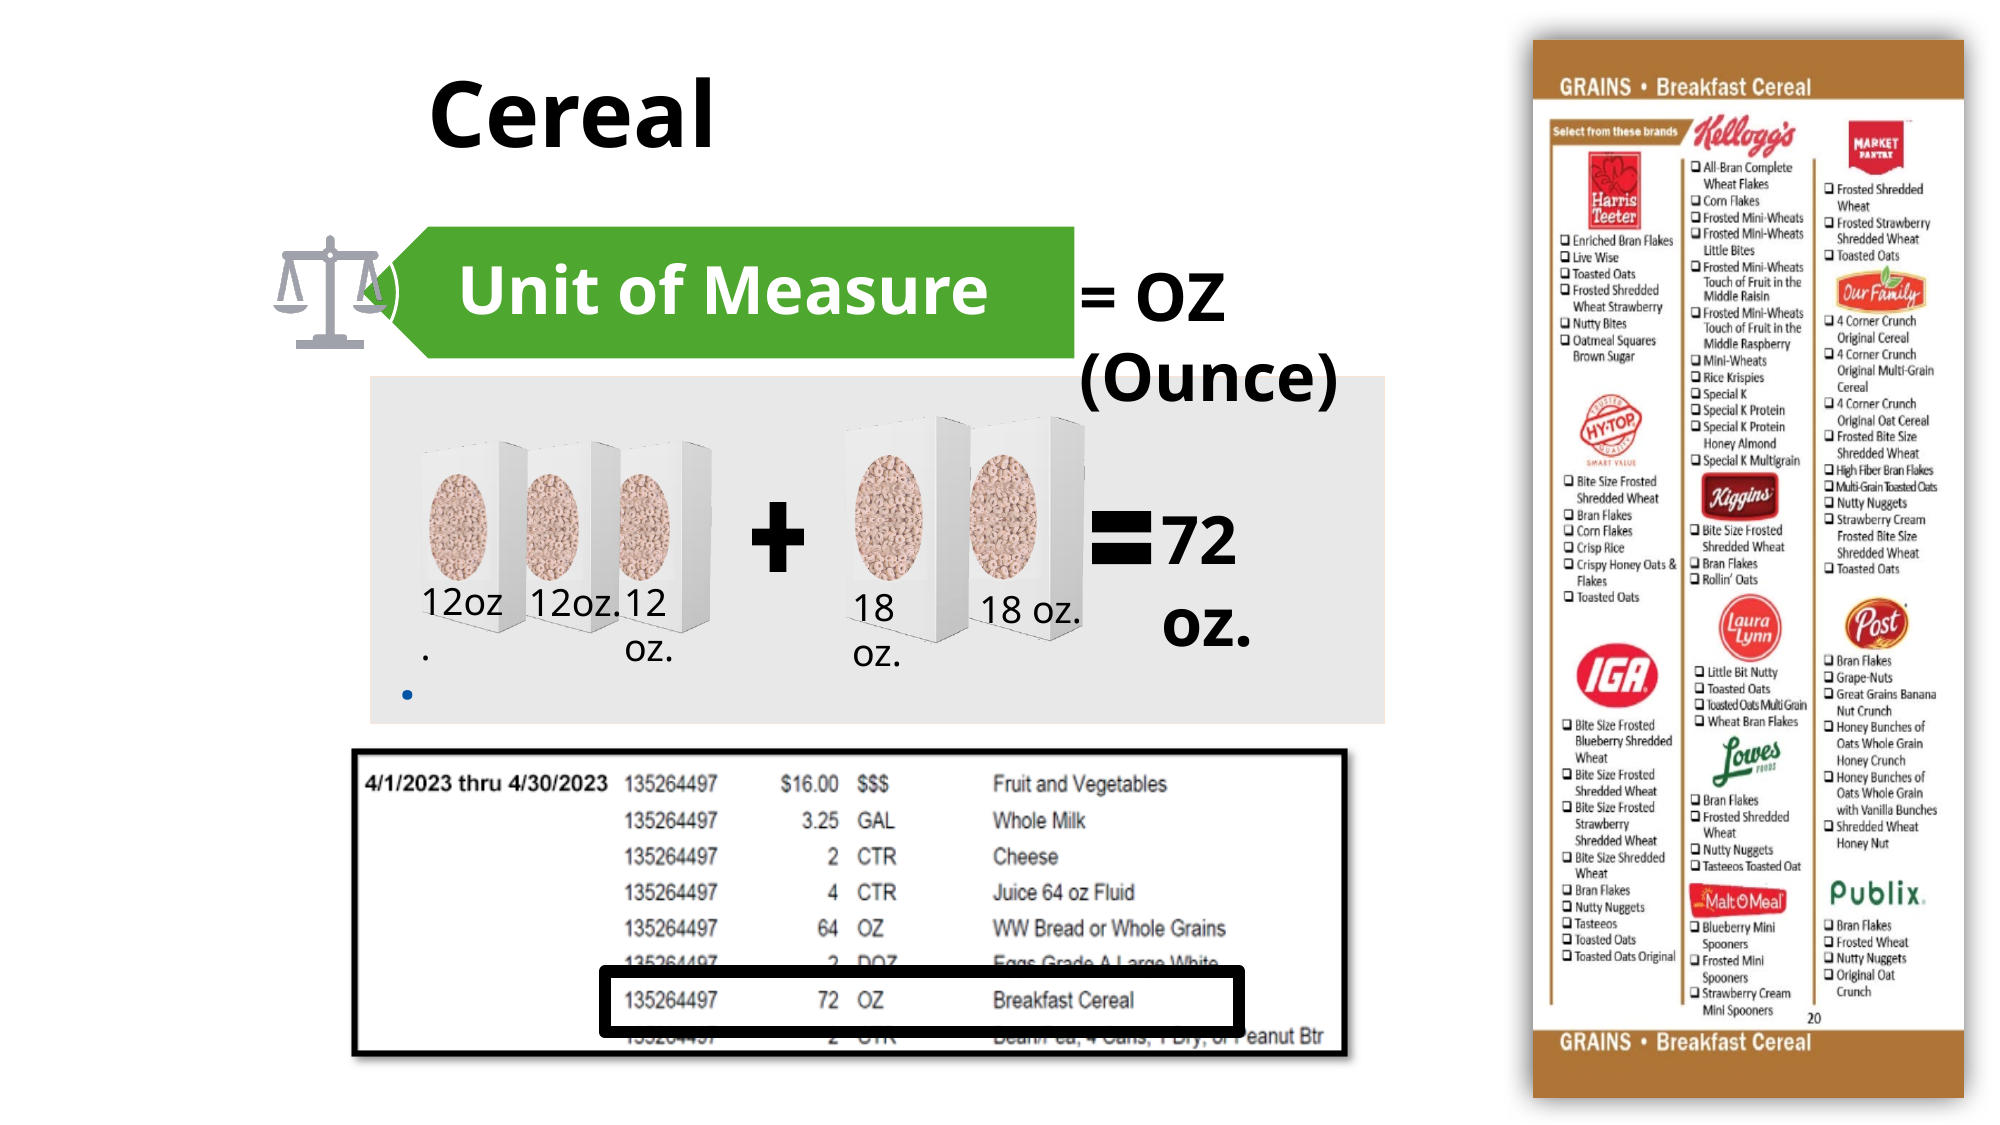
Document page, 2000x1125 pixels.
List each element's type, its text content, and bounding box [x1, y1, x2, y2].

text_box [405, 414, 1356, 644]
text_box = OZ (Ounce) [1058, 247, 1512, 423]
text_box . [370, 376, 1385, 724]
text_box Cereal [412, 48, 1418, 174]
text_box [74, 224, 1156, 361]
picture [1532, 39, 1964, 1099]
picture [347, 743, 1363, 1072]
